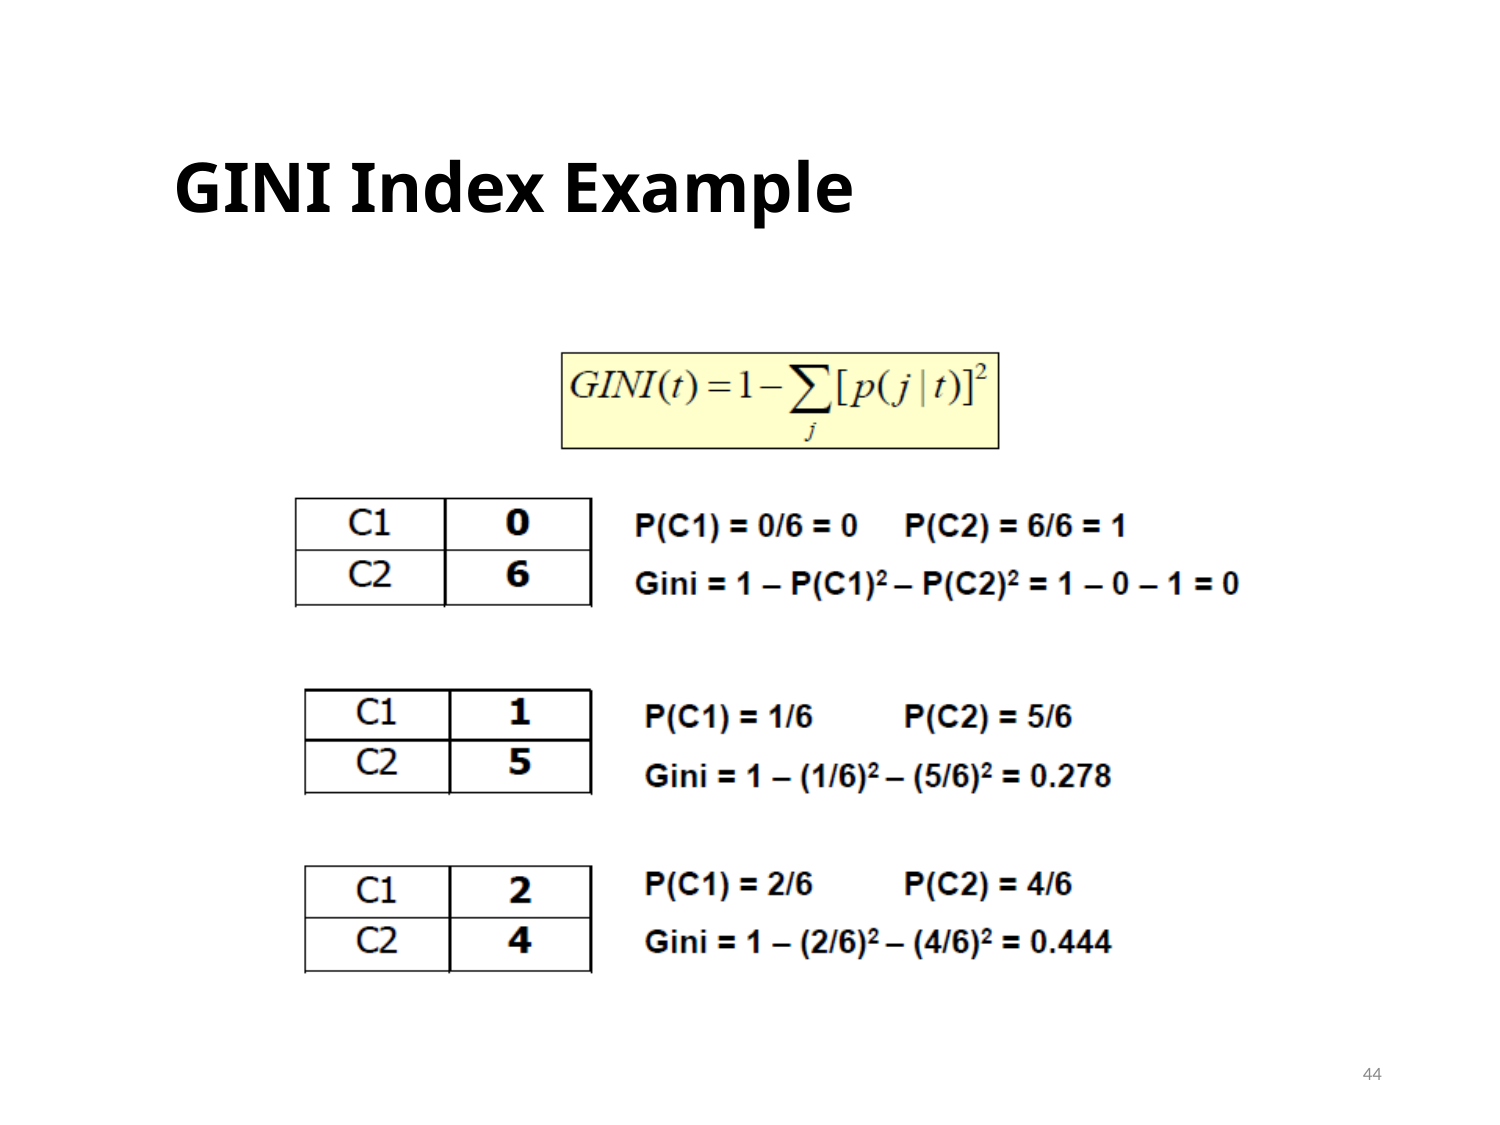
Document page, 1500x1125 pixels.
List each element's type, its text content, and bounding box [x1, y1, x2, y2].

title GINI Index Example [158, 82, 1453, 300]
slide_number 44 [1059, 1042, 1397, 1103]
picture [253, 329, 1247, 983]
